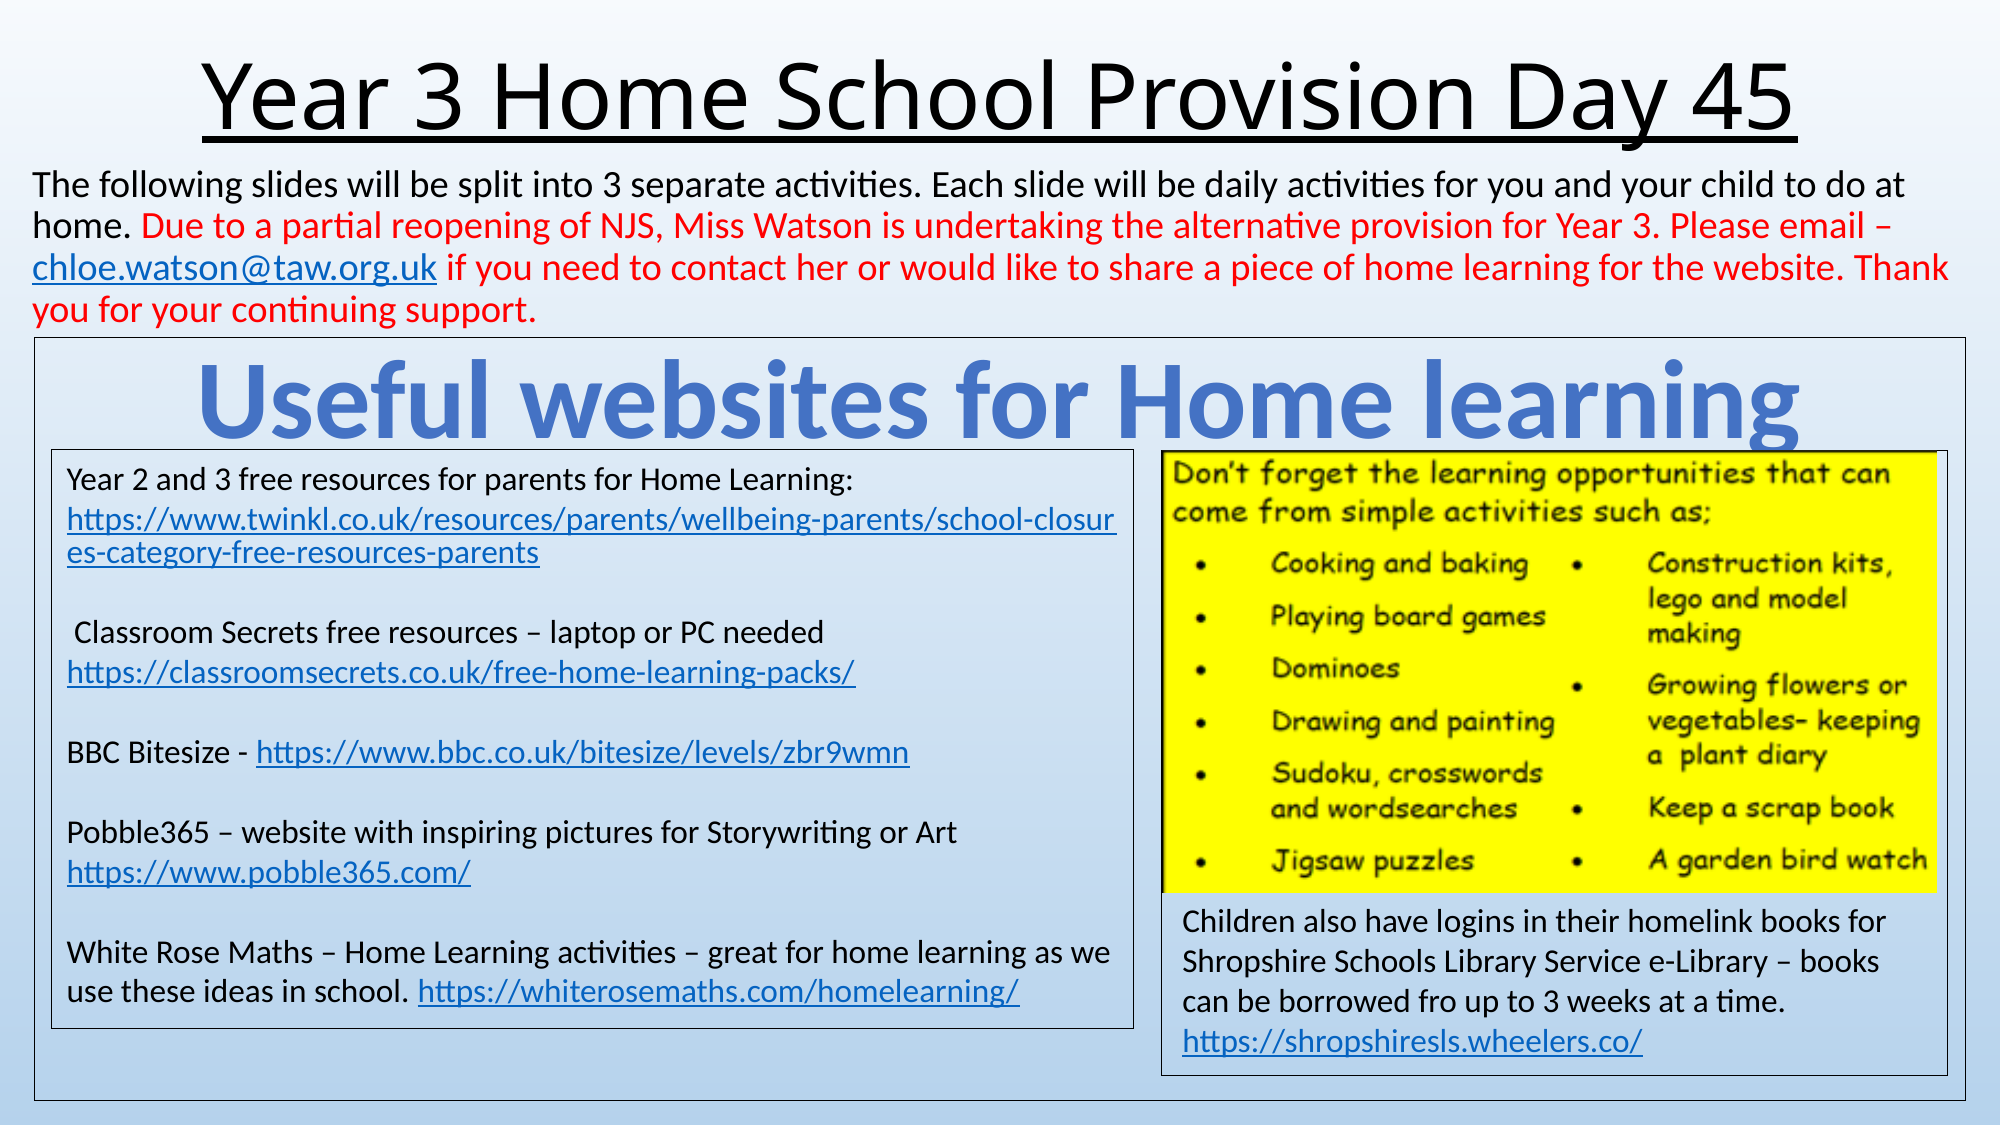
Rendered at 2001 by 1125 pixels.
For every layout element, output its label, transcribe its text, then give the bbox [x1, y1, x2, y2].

text_box Children also have logins in their homelink books for Shropshire Schools Library Service e-Library – books can be borrowed fro up to 3 weeks at a time. https://shropshiresls.wheelers.co/ [1167, 893, 1937, 1067]
title Year 3 Home School Provision Day 45 [34, 24, 1966, 156]
picture [1161, 449, 1937, 893]
text_box [1161, 450, 1948, 1076]
text_box Useful websites for Home learning [181, 318, 1819, 469]
text_box [34, 338, 1966, 1101]
text_box Year 2 and 3 free resources for parents for Home Learning: https://www.twinkl.co.uk/resources/parents/wellbeing-parents/school-closures-category-free-resources-parents Classroom Secrets free resources – laptop or PC needed https://classroomsecrets.co.uk/free-home-learning-packs/ BBC Bitesize - https://www.bbc.co.uk/bitesize/levels/zbr9wmn Pobble365 – website with inspiring pictures for Storywriting or Art https://www.pobble365.com/ White Rose Maths – Home Learning activities – great for home learning as we use these ideas in school. https://whiterosemaths.com/homelearning/ [51, 449, 1134, 1029]
subtitle The following slides will be split into 3 separate activities. Each slide will be daily activities for you and your child to do at home. Due to a partial reopening of NJS, Miss Watson is undertaking the alternative provision for Year 3. Please email – chloe.watson@taw.org.uk if you need to contact her or would like to share a piece of home learning for the website. Thank you for your continuing support. [17, 156, 1983, 338]
